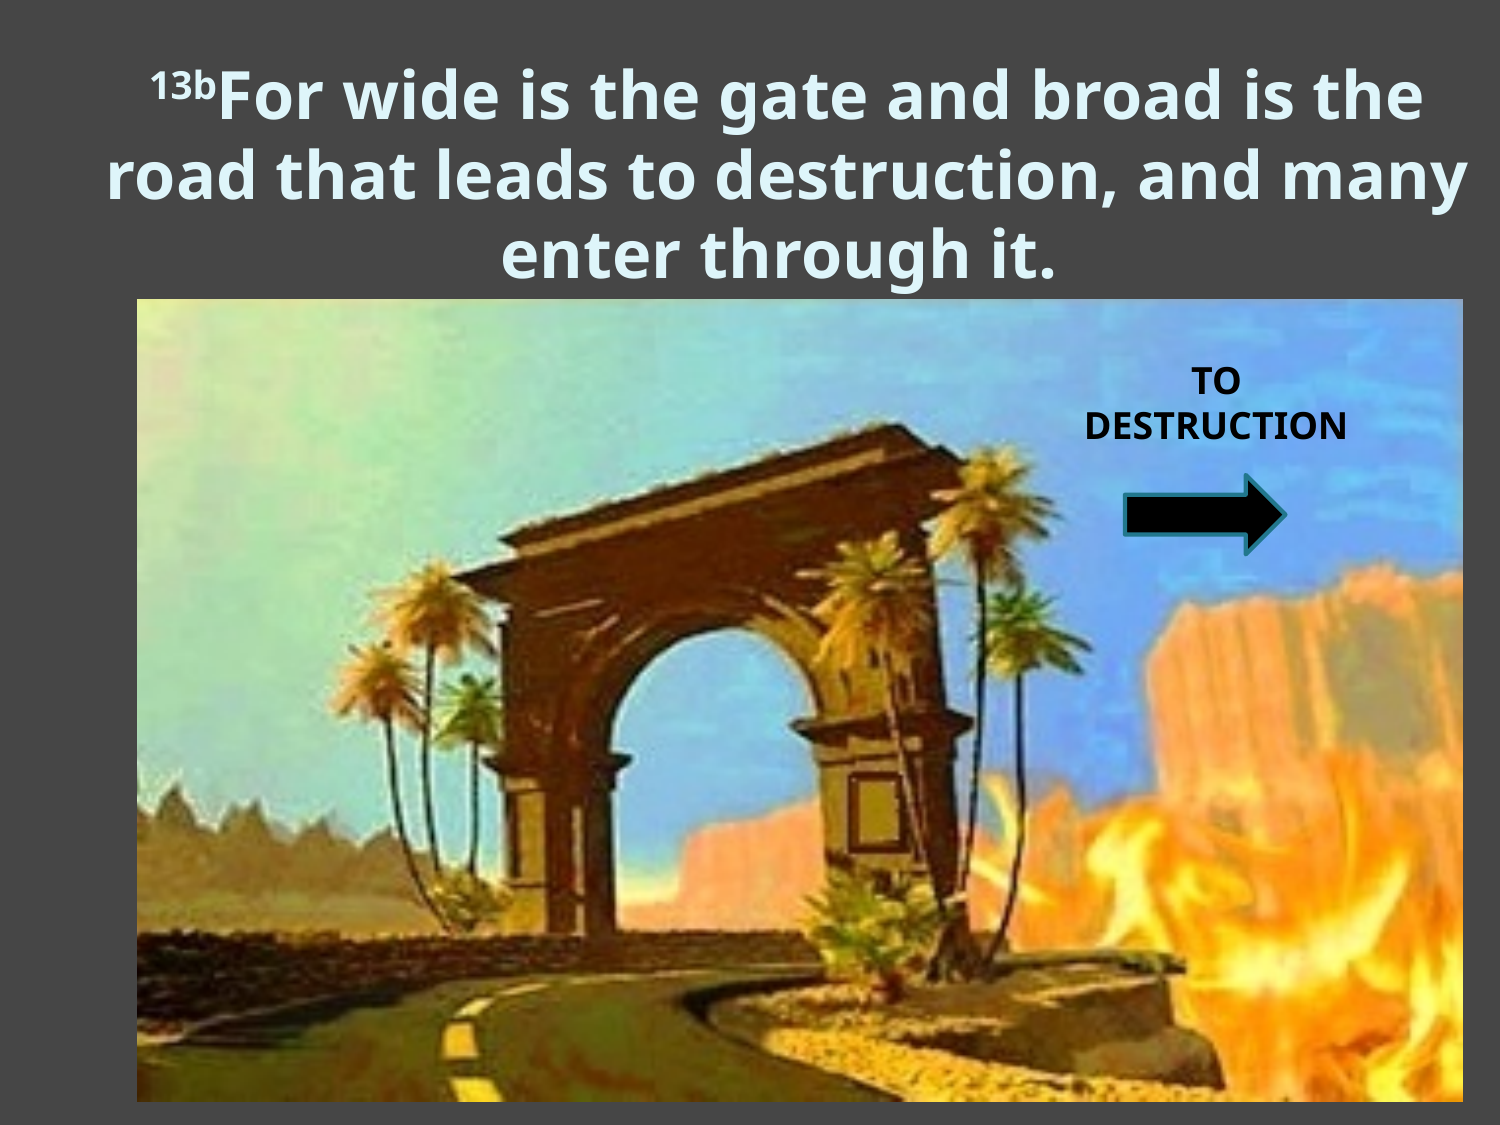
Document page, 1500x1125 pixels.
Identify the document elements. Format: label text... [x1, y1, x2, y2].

title 13bFor wide is the gate and broad is the road that leads to destruction, and many enter through it. [75, 45, 1500, 233]
picture [136, 299, 1463, 1103]
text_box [999, 349, 1434, 556]
